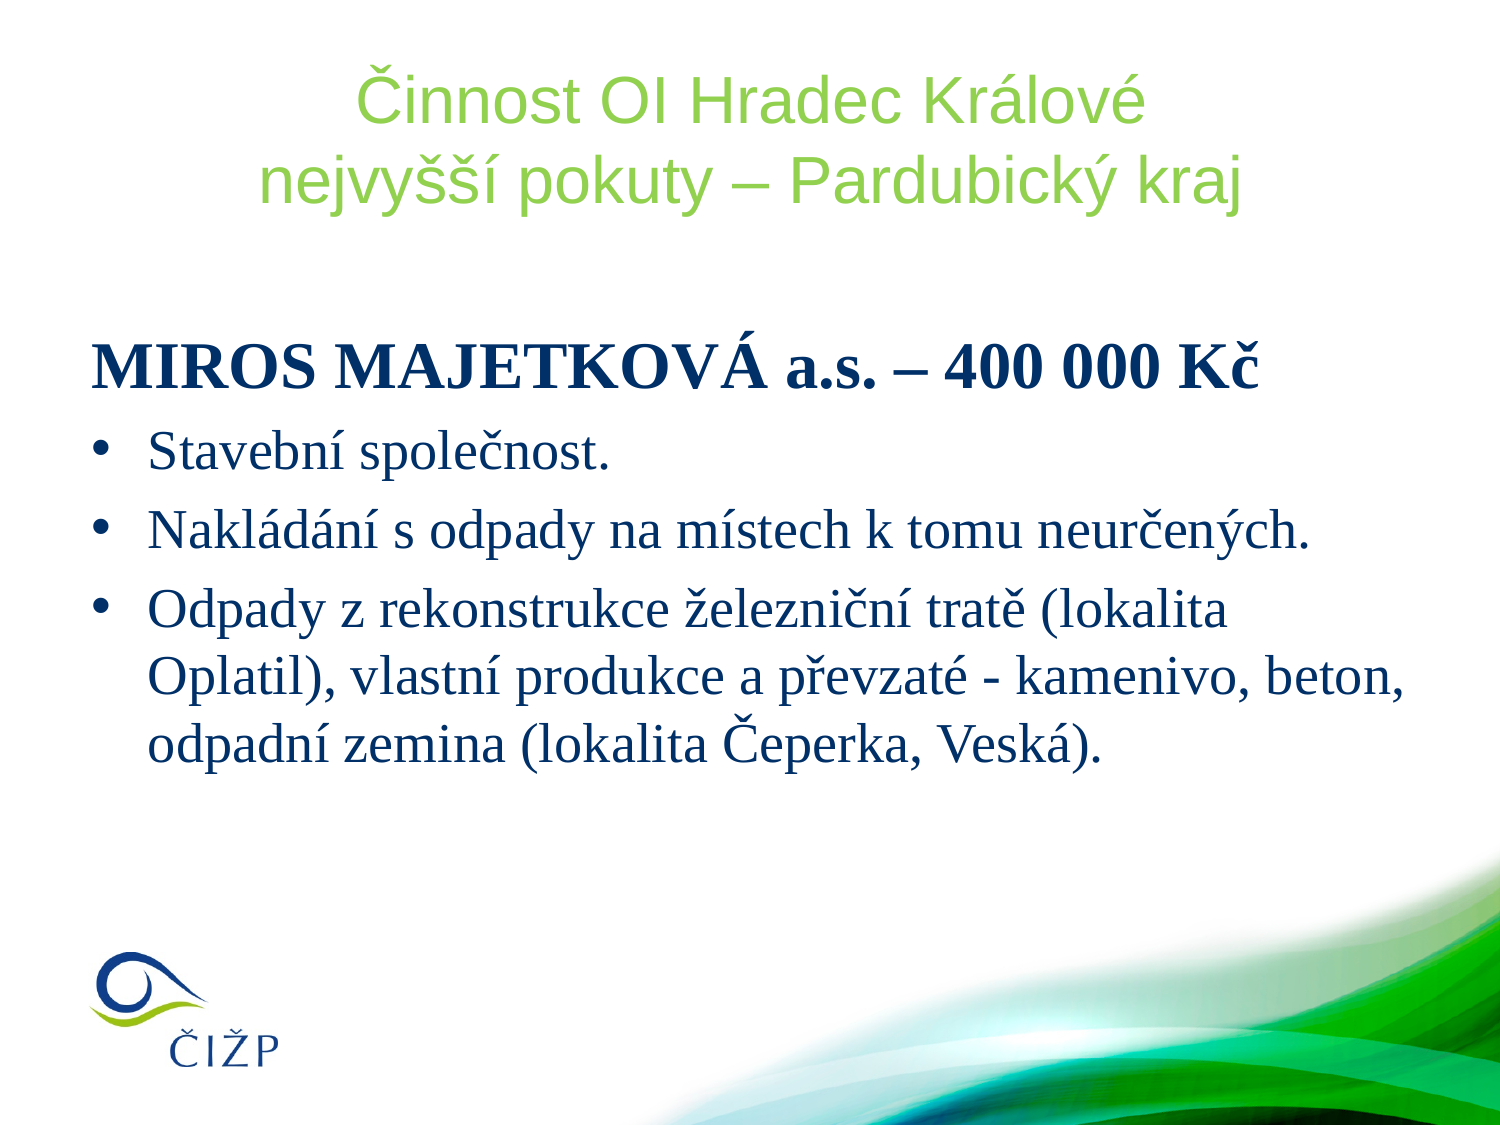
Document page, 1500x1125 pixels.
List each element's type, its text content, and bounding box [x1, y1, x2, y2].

list MIROS MAJETKOVÁ a.s. – 400 000 Kč Stavební společnost. Nakládání s odpady na místech k tomu neurčených. Odpady z rekonstrukce železniční tratě (lokalita Oplatil), vlastní produkce a převzaté - kamenivo, beton, odpadní zemina (lokalita Čeperka, Veská). [76, 314, 1427, 1005]
title Činnost OI Hradec Králové nejvyšší pokuty – Pardubický kraj [76, 42, 1427, 231]
picture [88, 838, 1500, 1125]
